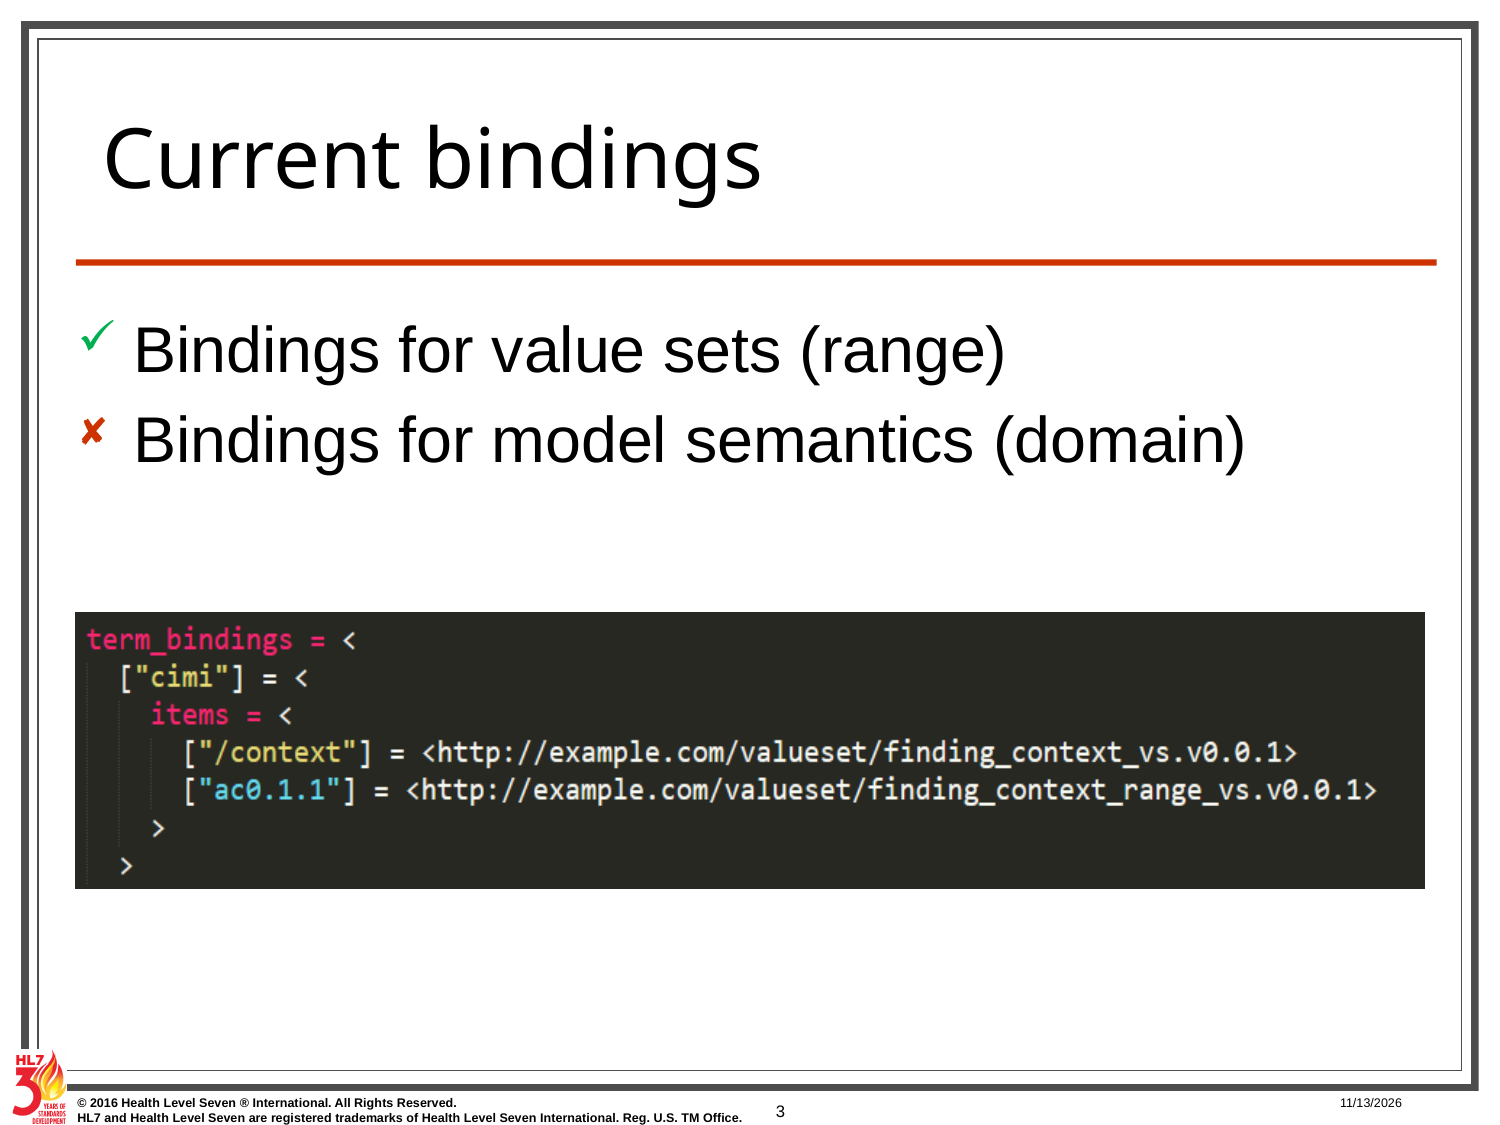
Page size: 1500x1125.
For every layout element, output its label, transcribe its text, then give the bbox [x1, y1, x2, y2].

picture [12, 1049, 67, 1125]
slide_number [1324, 1087, 1463, 1113]
title Current bindings [87, 77, 1426, 213]
slide_number 3 [712, 1071, 801, 1125]
list Bindings for value sets (range) Bindings for model semantics (domain) [62, 299, 1438, 1026]
picture [74, 612, 1426, 890]
